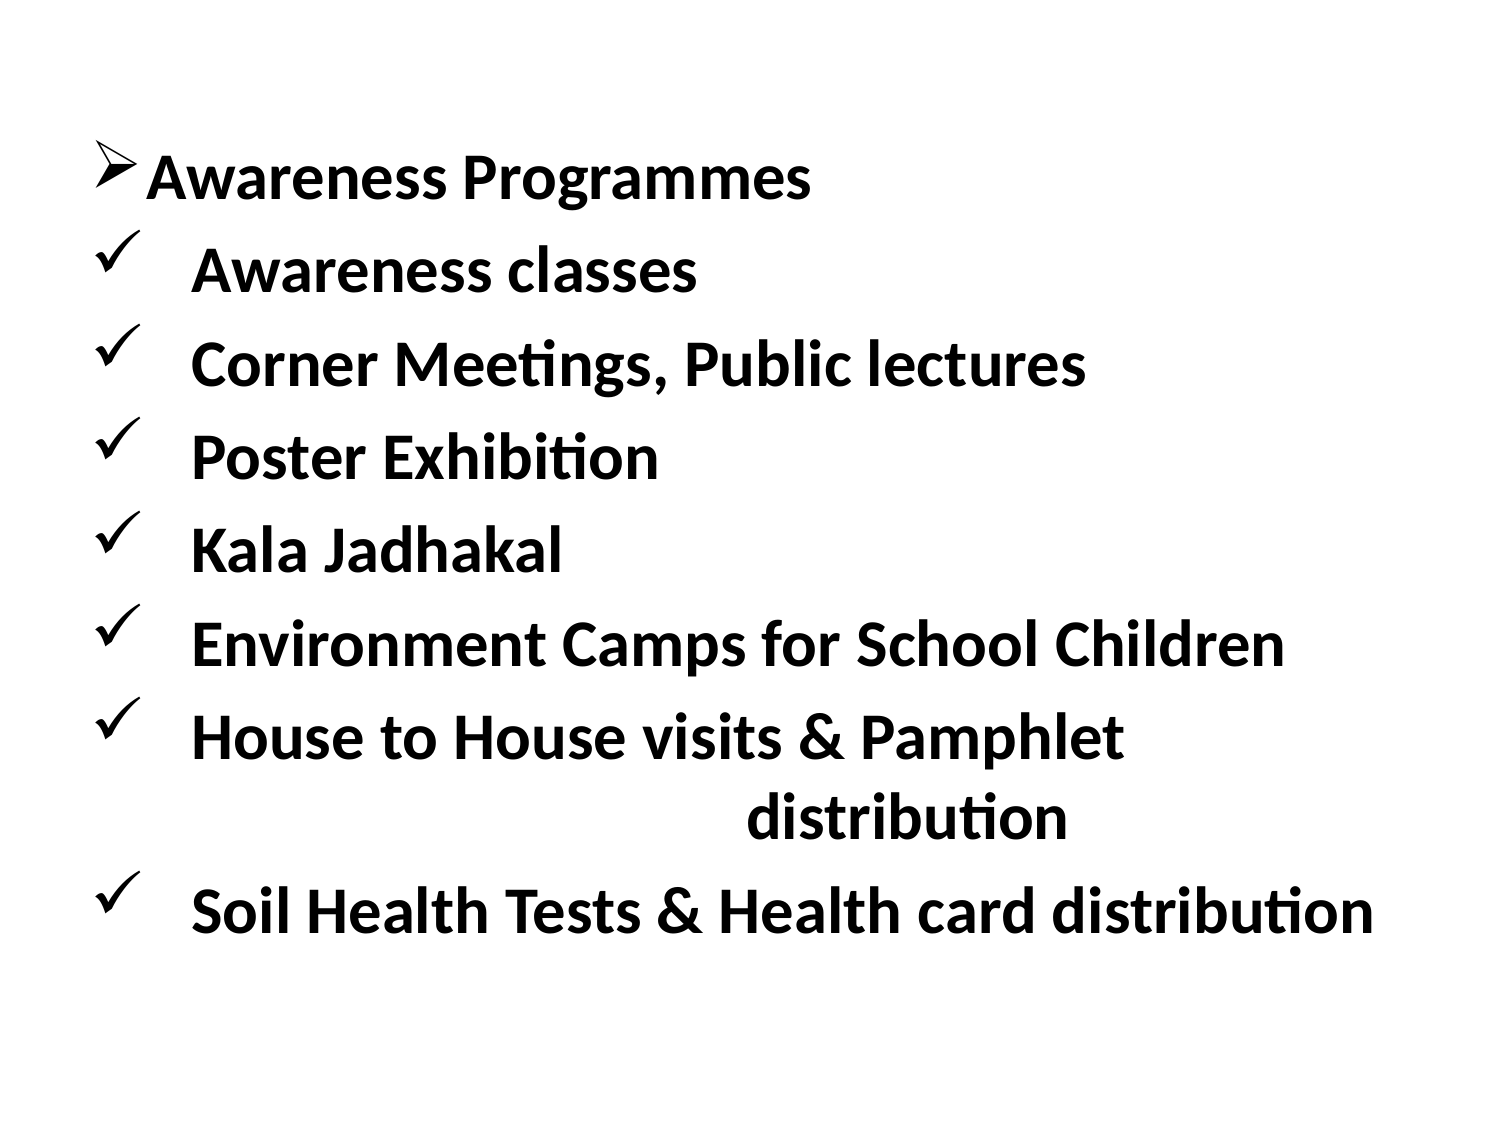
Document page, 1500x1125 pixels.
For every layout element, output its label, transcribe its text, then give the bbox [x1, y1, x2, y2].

list Awareness Programmes Awareness classes Corner Meetings, Public lectures Poster Exhibition Kala Jadhakal Environment Camps for School Children House to House visits & Pamphlet distribution Soil Health Tests & Health card distribution [75, 125, 1425, 1050]
